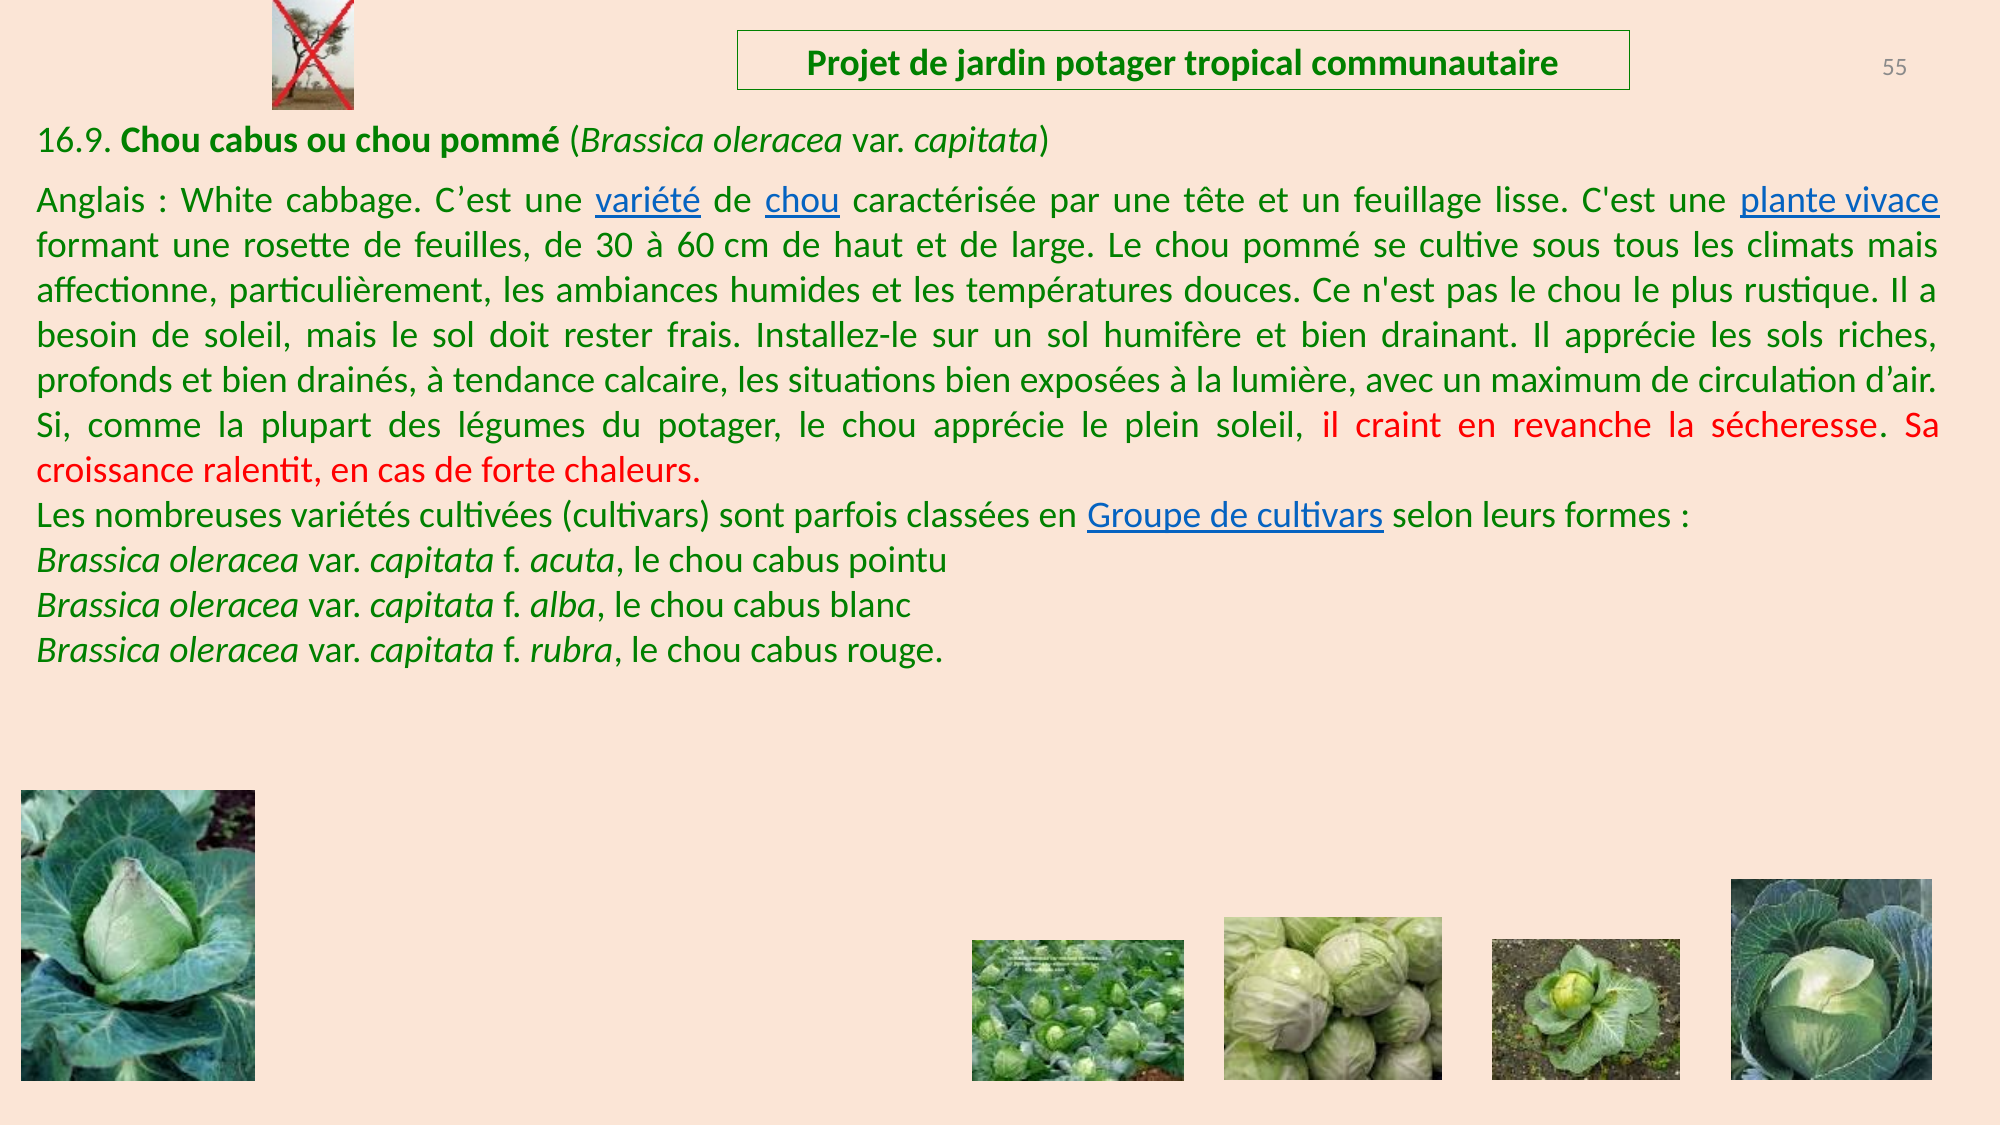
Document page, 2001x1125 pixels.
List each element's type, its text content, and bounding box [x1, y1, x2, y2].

picture [272, 0, 354, 110]
slide_number 55 [1787, 38, 1923, 93]
picture [972, 940, 1184, 1081]
picture [1492, 939, 1680, 1080]
text_box 16.9. Chou cabus ou chou pommé (Brassica oleracea var. capitata) [21, 107, 1156, 167]
text_box Anglais : White cabbage. C’est une variété de chou caractérisée par une tête et un feuillage lisse. C'est une plante vivace formant une rosette de feuilles, de 30 à 60 cm de haut et de large. Le chou pommé se cultive sous tous les climats mais affectionne, particulièrement, les ambiances humides et les températures douces. Ce n'est pas le chou le plus rustique. Il a besoin de soleil, mais le sol doit rester frais. Installez-le sur un sol humifère et bien drainant. Il apprécie les sols riches, profonds et bien drainés, à tendance calcaire, les situations bien exposées à la lumière, avec un maximum de circulation d’air. Si, comme la plupart des légumes du potager, le chou apprécie le plein soleil, il craint en revanche la sécheresse. Sa croissance ralentit, en cas de forte chaleurs. Les nombreuses variétés cultivées (cultivars) sont parfois classées en Groupe de cultivars selon leurs formes : Brassica oleracea var. capitata f. acuta, le chou cabus pointu Brassica oleracea var. capitata f. alba, le chou cabus blanc Brassica oleracea var. capitata f. rubra, le chou cabus rouge. [21, 167, 1955, 678]
picture [1731, 879, 1932, 1080]
picture [1224, 917, 1442, 1080]
text_box Projet de jardin potager tropical communautaire [737, 30, 1630, 90]
picture [21, 790, 255, 1081]
